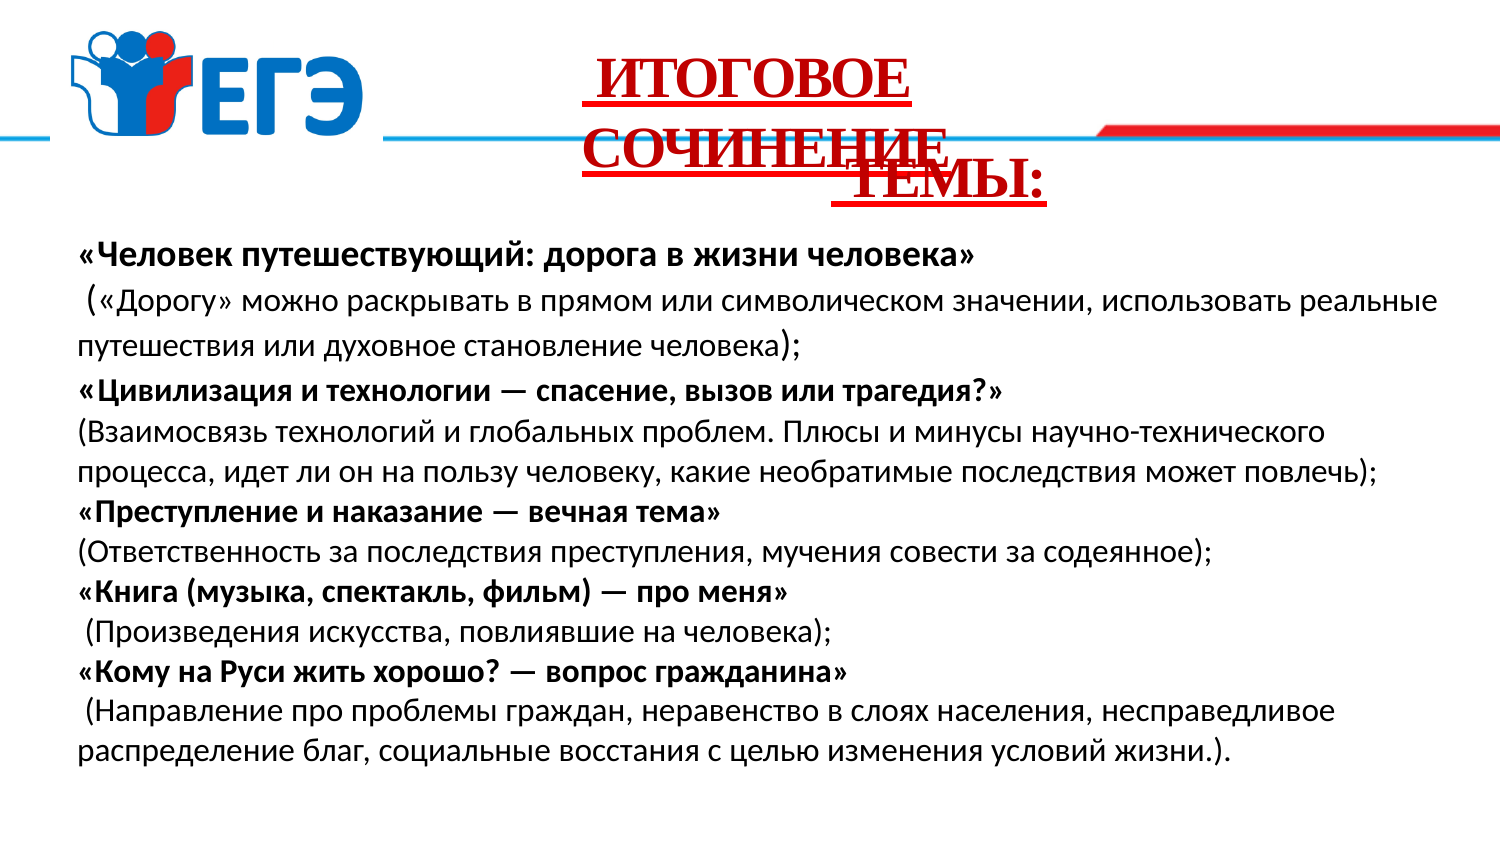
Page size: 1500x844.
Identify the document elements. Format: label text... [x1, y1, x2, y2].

text_box «Человек путешествующий: дорога в жизни человека» («Дорогу» можно раскрывать в прямом или символическом значении, использовать реальные путешествия или духовное становление человека); «Цивилизация и технологии — спасение, вызов или трагедия?» (Взаимосвязь технологий и глобальных проблем. Плюсы и минусы научно-технического процесса, идет ли он на пользу человеку, какие необратимые последствия может повлечь); «Преступление и наказание — вечная тема» (Ответственность за последствия преступления, мучения совести за содеянное); «Книга (музыка, спектакль, фильм) — про меня» (Произведения искусства, повлиявшие на человека); «Кому на Руси жить хорошо? — вопрос гражданина» (Направление про проблемы граждан, неравенство в слоях населения, несправедливое распределение благ, социальные восстания с целью изменения условий жизни.). [62, 221, 1475, 816]
picture [1356, 140, 1500, 151]
picture [0, 0, 579, 158]
title ИТОГОВОЕ СОЧИНЕНИЕ [579, 37, 1284, 137]
text_box ТЕМЫ: [87, 137, 1356, 210]
picture [1284, 119, 1500, 137]
